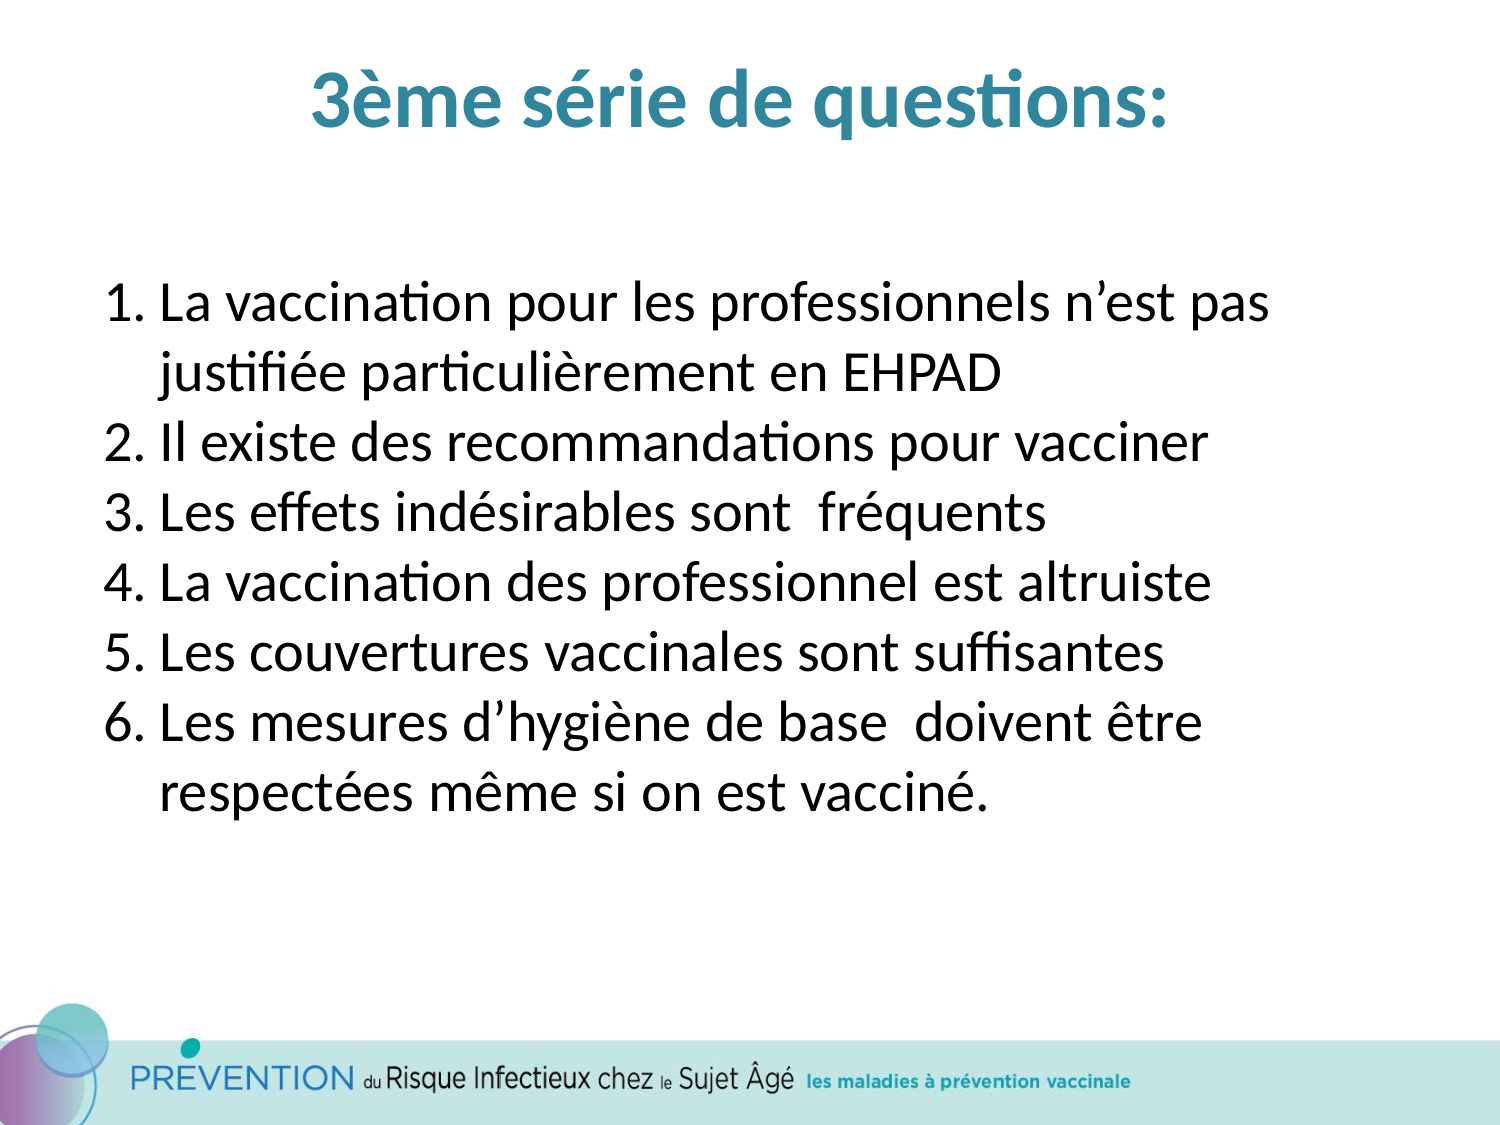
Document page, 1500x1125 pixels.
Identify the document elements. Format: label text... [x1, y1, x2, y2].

text_box La vaccination pour les professionnels n’est pas justifiée particulièrement en EHPAD Il existe des recommandations pour vacciner Les effets indésirables sont fréquents La vaccination des professionnel est altruiste Les couvertures vaccinales sont suffisantes Les mesures d’hygiène de base doivent être respectées même si on est vacciné. [88, 255, 1376, 900]
picture [0, 0, 1500, 1125]
text_box 3ème série de questions: [112, 0, 1388, 188]
